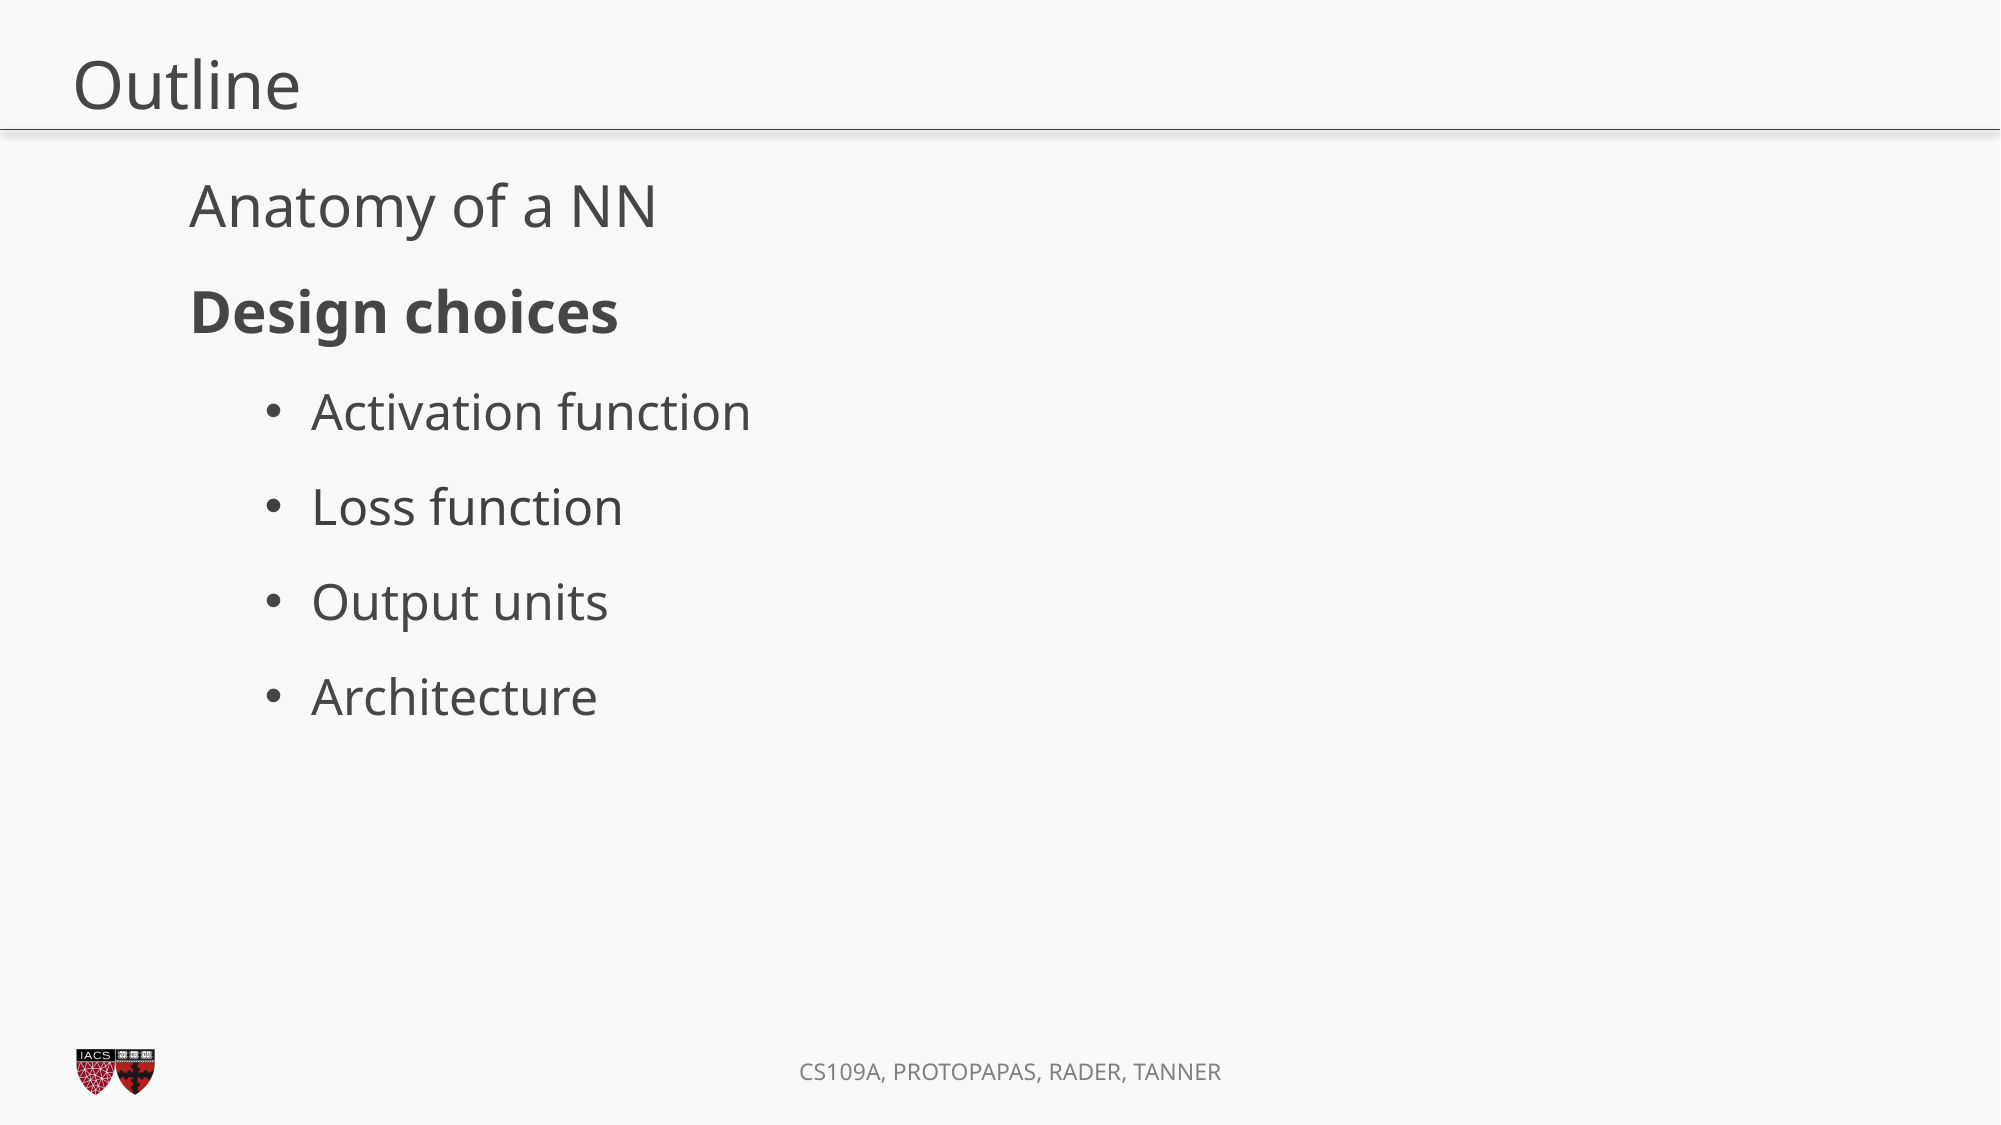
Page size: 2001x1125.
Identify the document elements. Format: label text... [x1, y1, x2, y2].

picture [75, 1049, 155, 1095]
list Anatomy of a NN Design choices Activation function Loss function Output units Architecture [175, 161, 1870, 508]
title Outline [57, 35, 1943, 162]
